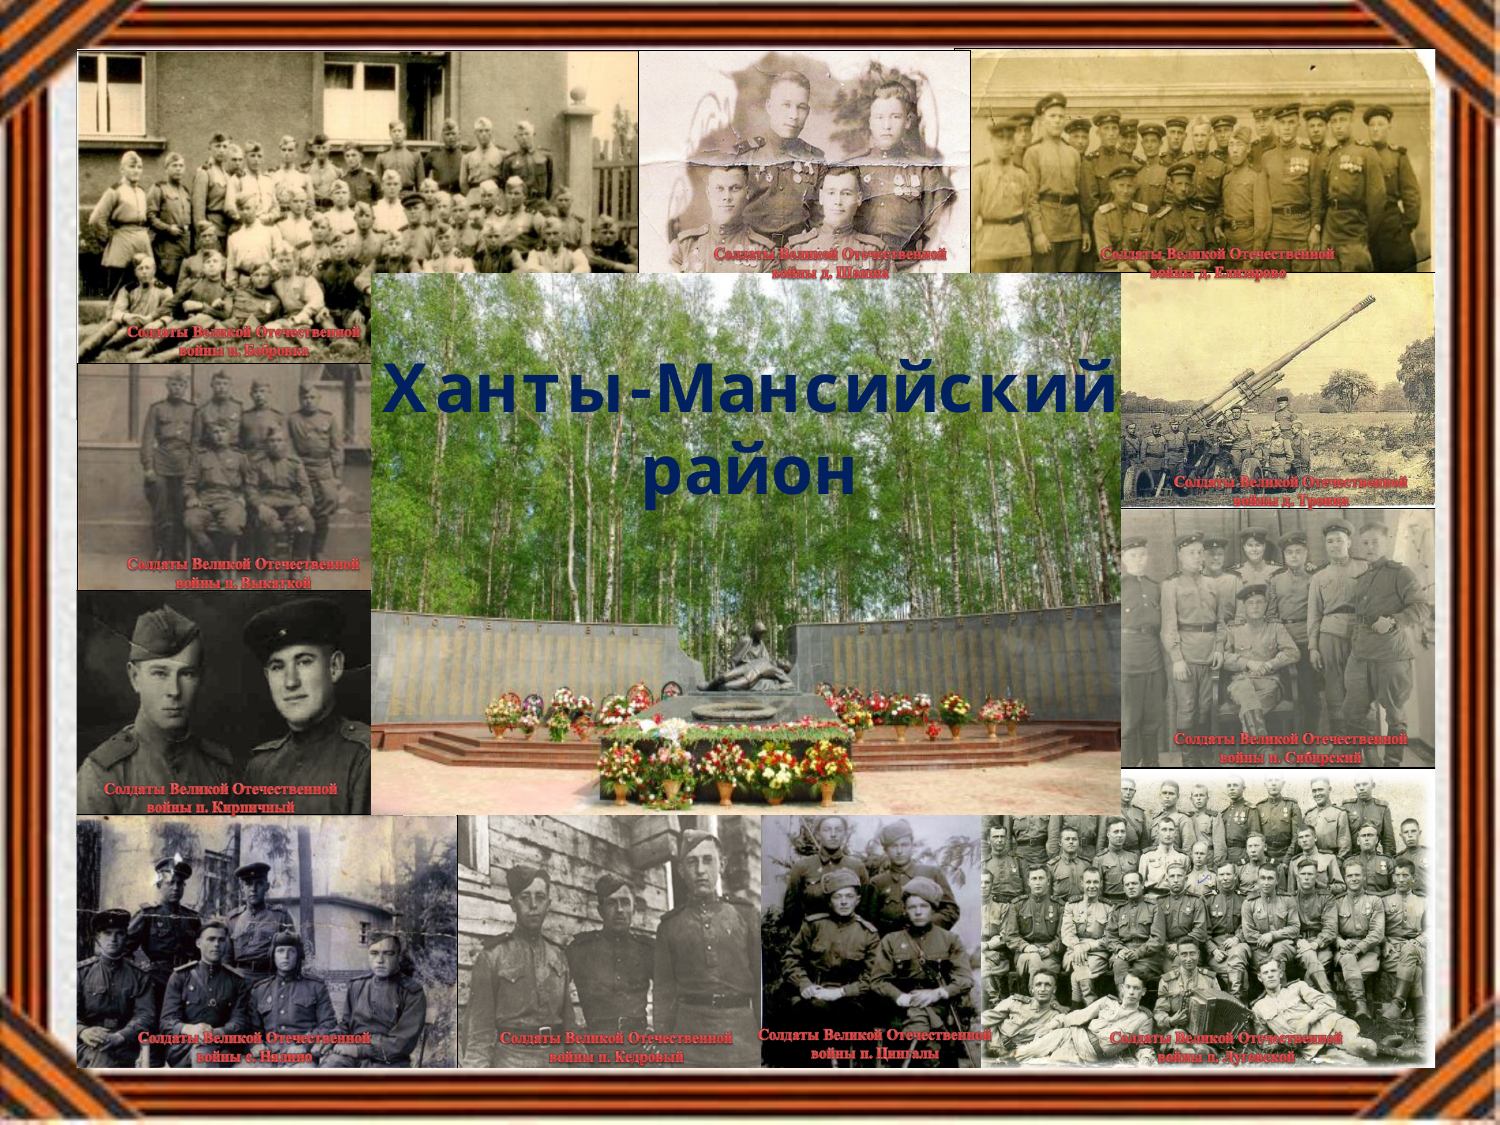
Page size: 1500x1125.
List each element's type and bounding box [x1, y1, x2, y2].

picture [0, 0, 1500, 1125]
text_box [76, 48, 1436, 1068]
